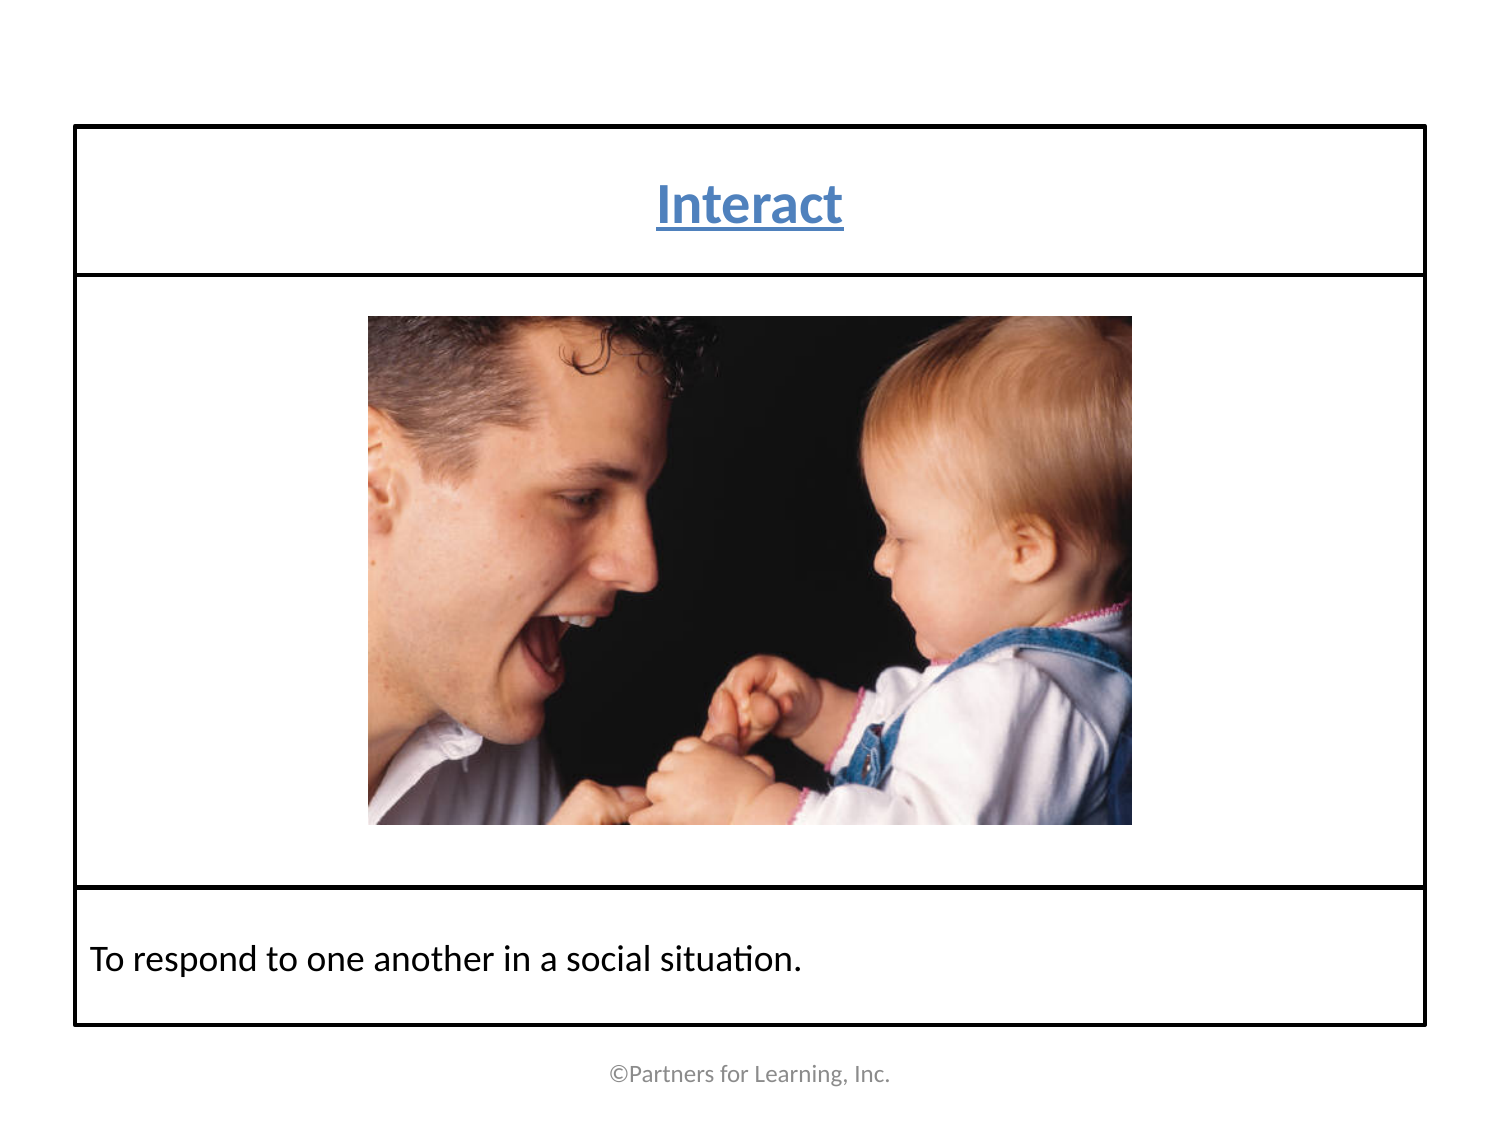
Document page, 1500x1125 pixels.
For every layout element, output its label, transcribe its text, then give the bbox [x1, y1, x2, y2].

list Interact [75, 125, 1425, 275]
footer ©Partners for Learning, Inc. [512, 1042, 988, 1103]
picture [368, 316, 1132, 826]
list To respond to one another in a social situation. [75, 887, 1425, 1025]
